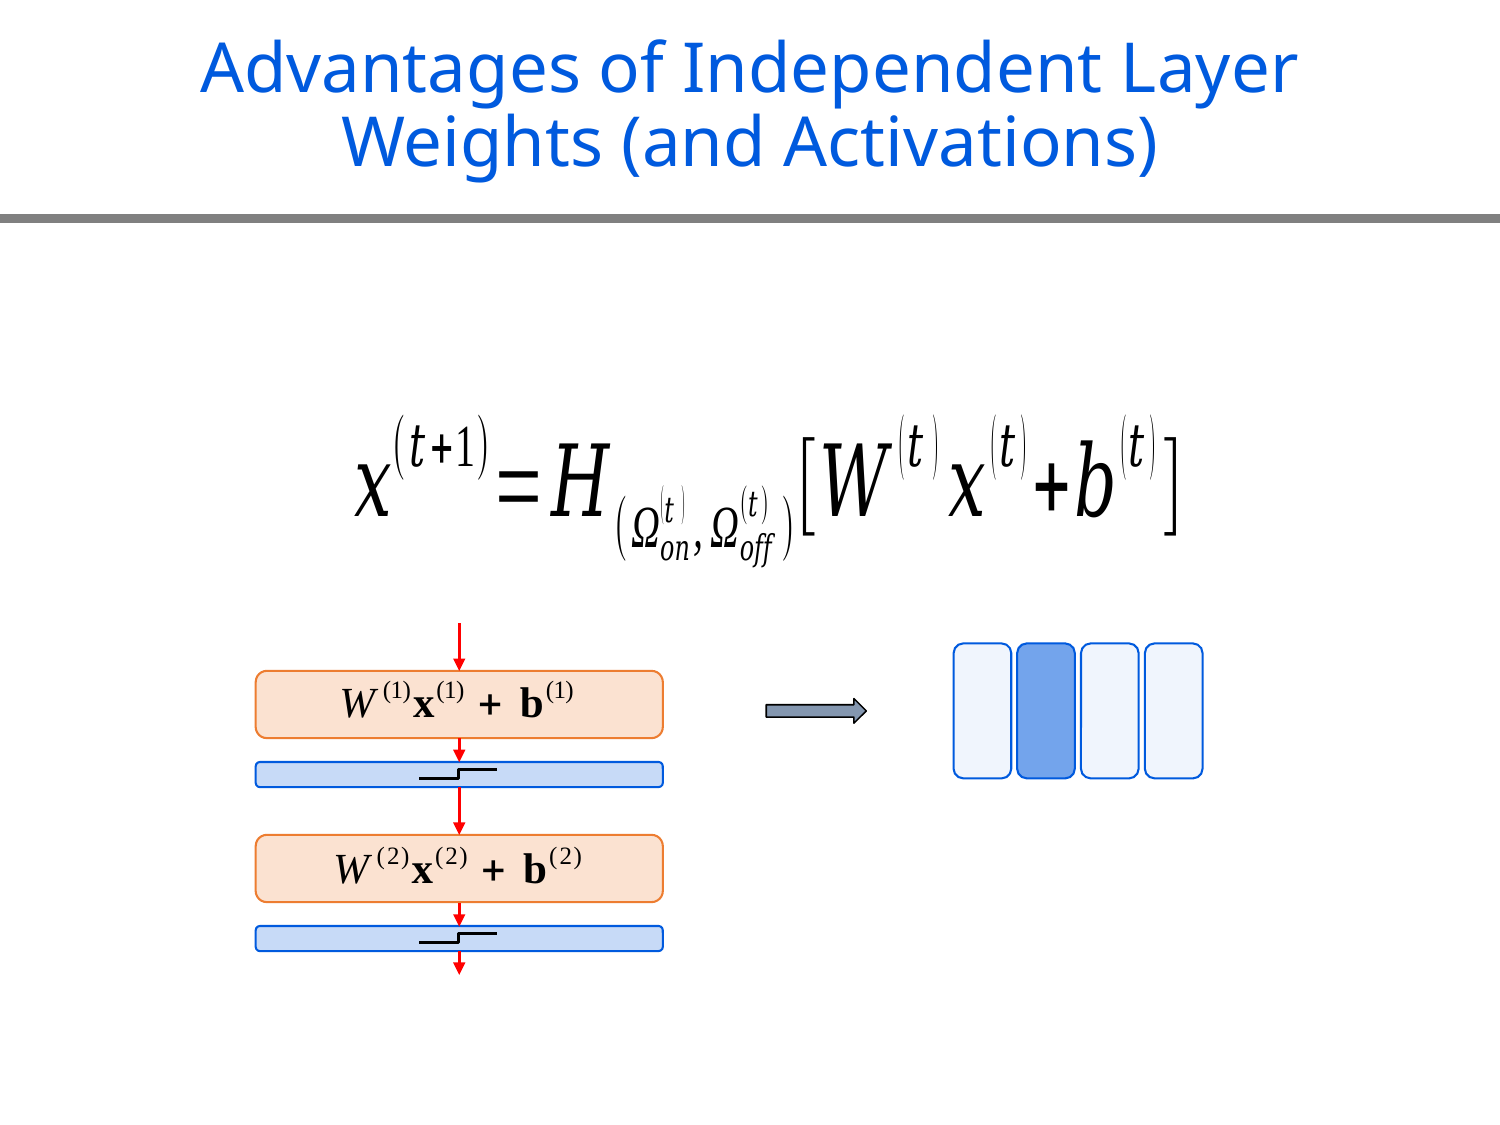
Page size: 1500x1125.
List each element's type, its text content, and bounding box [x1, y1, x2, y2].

text_box [255, 670, 663, 739]
text_box [255, 925, 663, 952]
title Advantages of Independent Layer Weights (and Activations) [147, 24, 1353, 190]
text_box [1144, 643, 1203, 779]
text_box [953, 643, 1012, 779]
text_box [336, 671, 581, 729]
text_box [1017, 643, 1075, 779]
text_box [419, 933, 498, 943]
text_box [330, 837, 589, 895]
text_box [255, 761, 663, 788]
text_box [255, 834, 663, 903]
text_box [766, 698, 867, 724]
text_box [419, 769, 498, 779]
text_box [1080, 643, 1139, 779]
